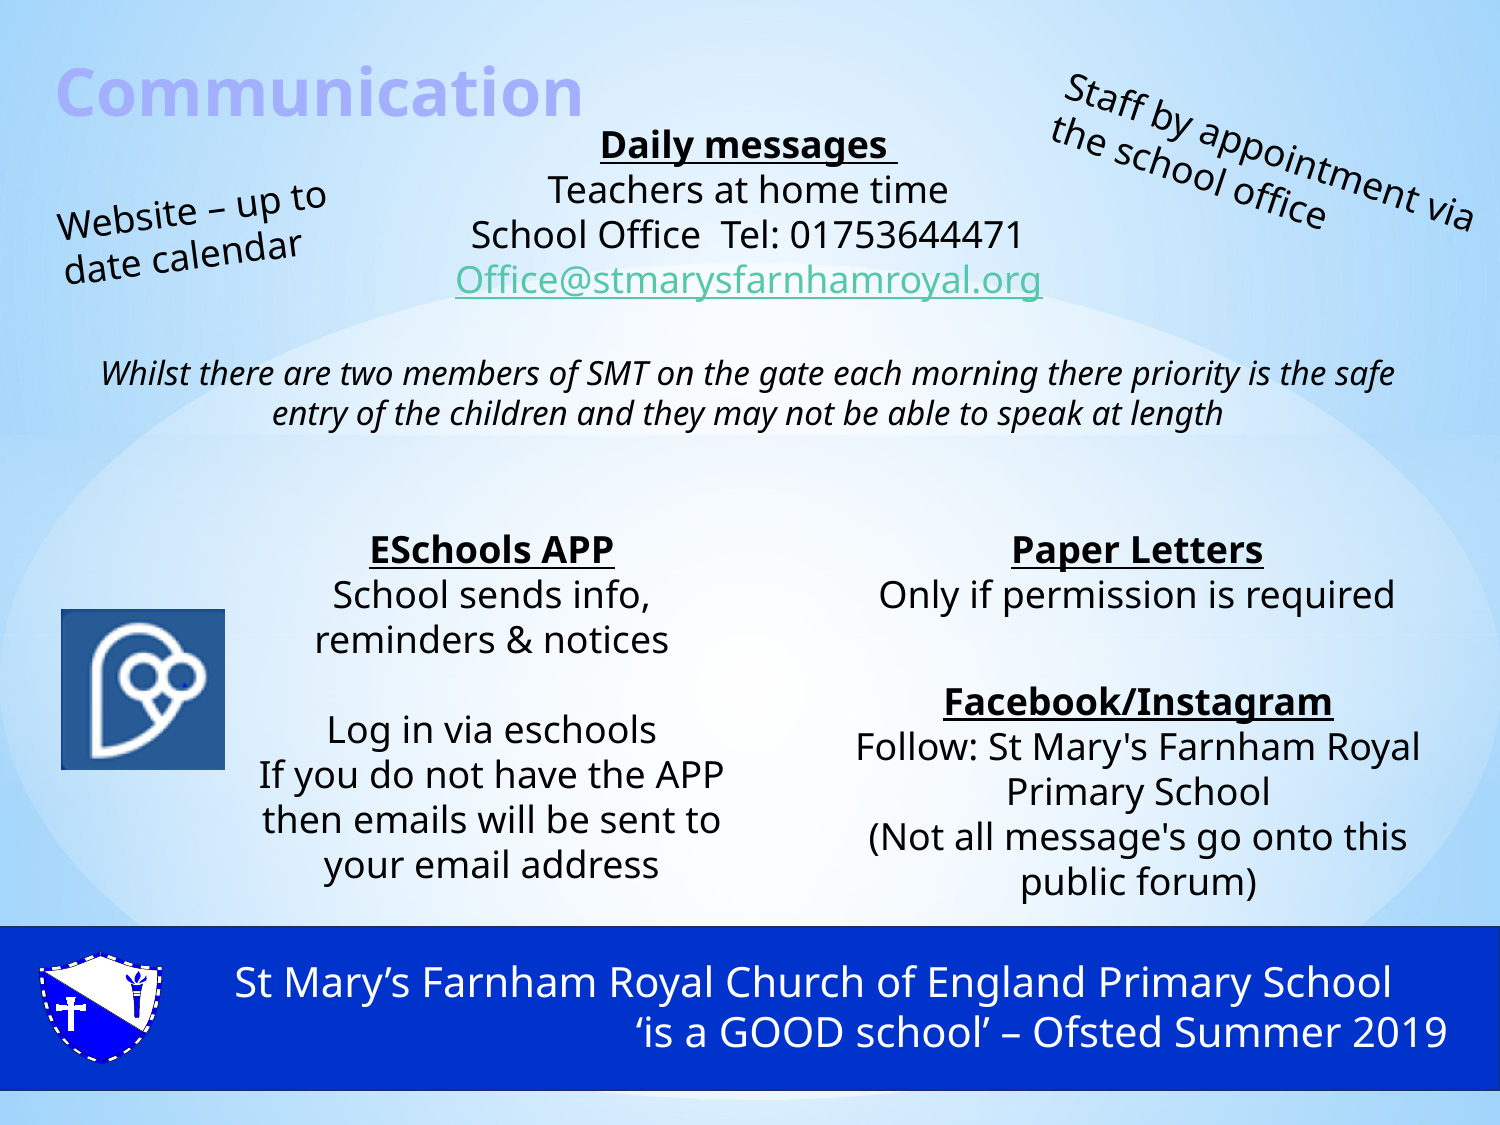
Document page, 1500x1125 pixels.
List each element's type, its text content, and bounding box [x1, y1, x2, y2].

text_box Website – up to date calendar [39, 152, 412, 303]
text_box Communication [39, 42, 1424, 138]
text_box Paper Letters Only if permission is required [846, 518, 1429, 624]
picture [61, 609, 225, 770]
text_box Facebook/Instagram Follow: St Mary's Farnham Royal Primary School (Not all message's go onto this public forum) [813, 670, 1464, 911]
text_box [0, 926, 1500, 1091]
text_box Daily messages Teachers at home time School Office Tel: 01753644471 Office@stmarysfarnhamroyal.org Whilst there are two members of SMT on the gate each morning there priority is the safe entry of the children and they may not be able to speak at length [74, 113, 1424, 440]
text_box ESchools APP School sends info, reminders & notices Log in via eschools If you do not have the APP then emails will be sent to your email address [224, 518, 760, 894]
text_box Staff by appointment via the school office [1029, 49, 1500, 297]
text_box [38, 951, 165, 1066]
text_box St Mary’s Farnham Royal Church of England Primary School ‘is a GOOD school’ – Ofsted Summer 2019 [163, 948, 1464, 1064]
